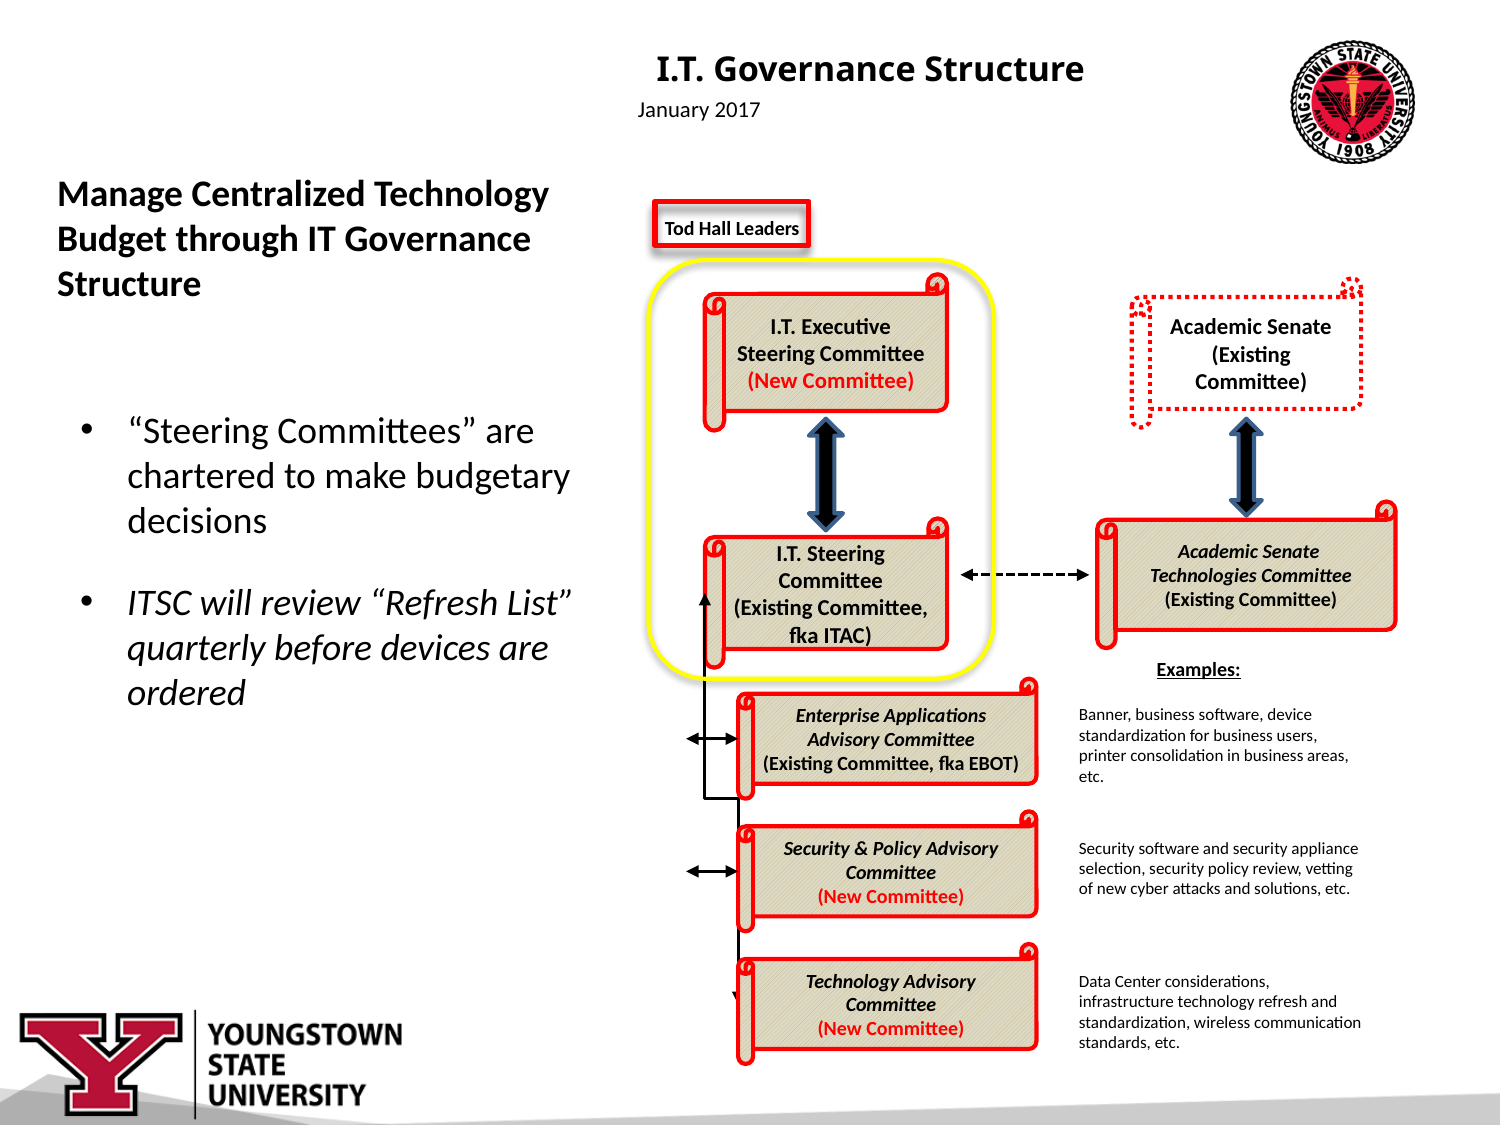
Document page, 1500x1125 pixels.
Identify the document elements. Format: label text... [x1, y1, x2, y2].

title title [0, 0, 1132, 187]
text_box “Steering Committees” are chartered to make budgetary decisions [65, 398, 602, 549]
text_box ITSC will review “Refresh List” quarterly before devices are ordered [65, 570, 602, 721]
text_box Manage Centralized Technology Budget through IT Governance Structure [42, 187, 602, 312]
picture [0, 999, 1500, 1125]
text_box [648, 201, 1396, 1065]
picture [1289, 39, 1415, 164]
